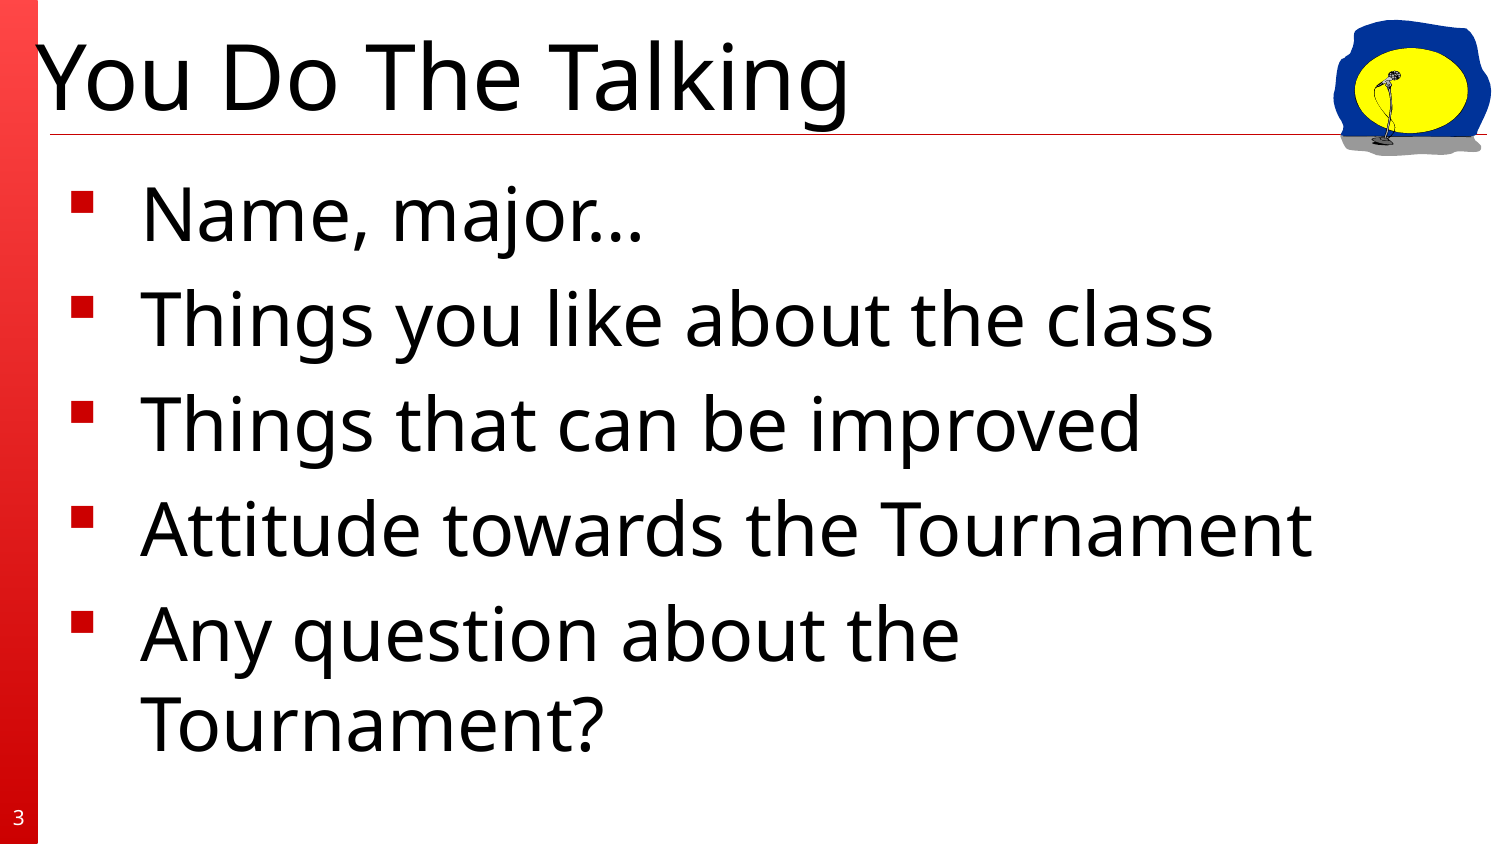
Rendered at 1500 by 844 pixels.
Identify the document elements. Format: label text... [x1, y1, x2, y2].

slide_number 3 [0, 796, 38, 842]
list Name, major… Things you like about the class Things that can be improved Attitude towards the Tournament Any question about the Tournament? [50, 159, 1388, 822]
